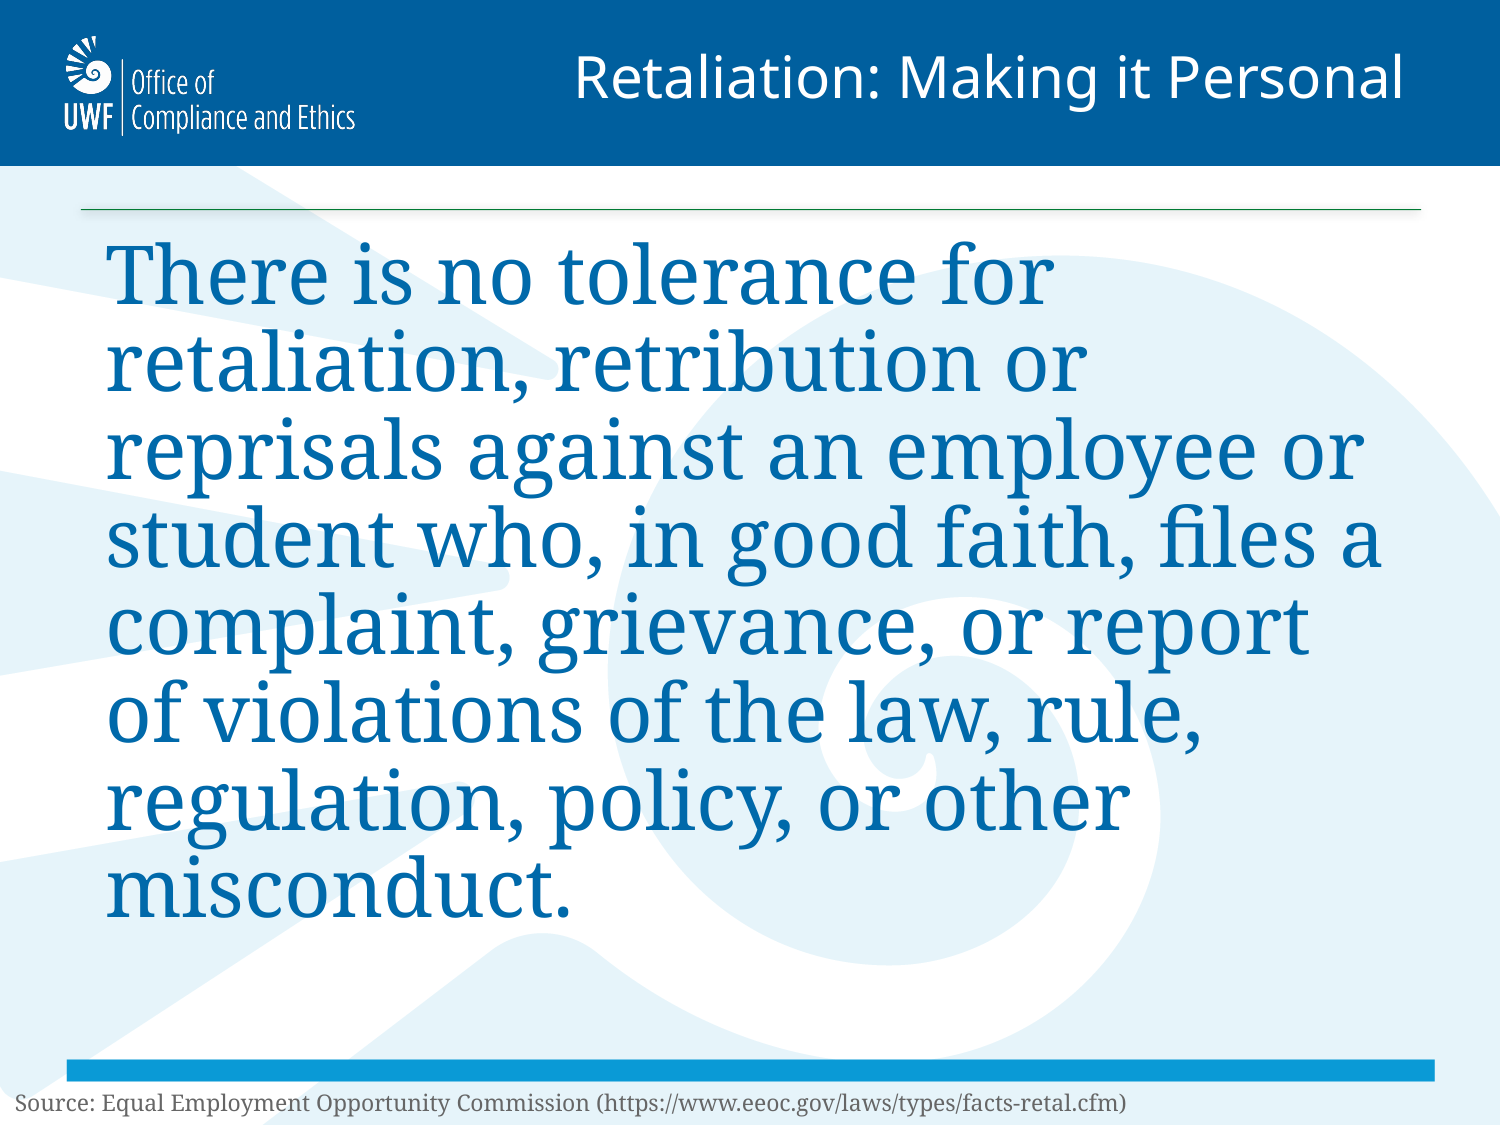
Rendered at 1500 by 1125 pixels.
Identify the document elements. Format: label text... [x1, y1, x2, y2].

title Retaliation: Making it Personal [472, 44, 1422, 115]
text_box Source: Equal Employment Opportunity Commission (https://www.eeoc.gov/laws/types/facts-retal.cfm) [0, 1080, 1257, 1123]
picture [0, 0, 1500, 1125]
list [80, 209, 1421, 861]
